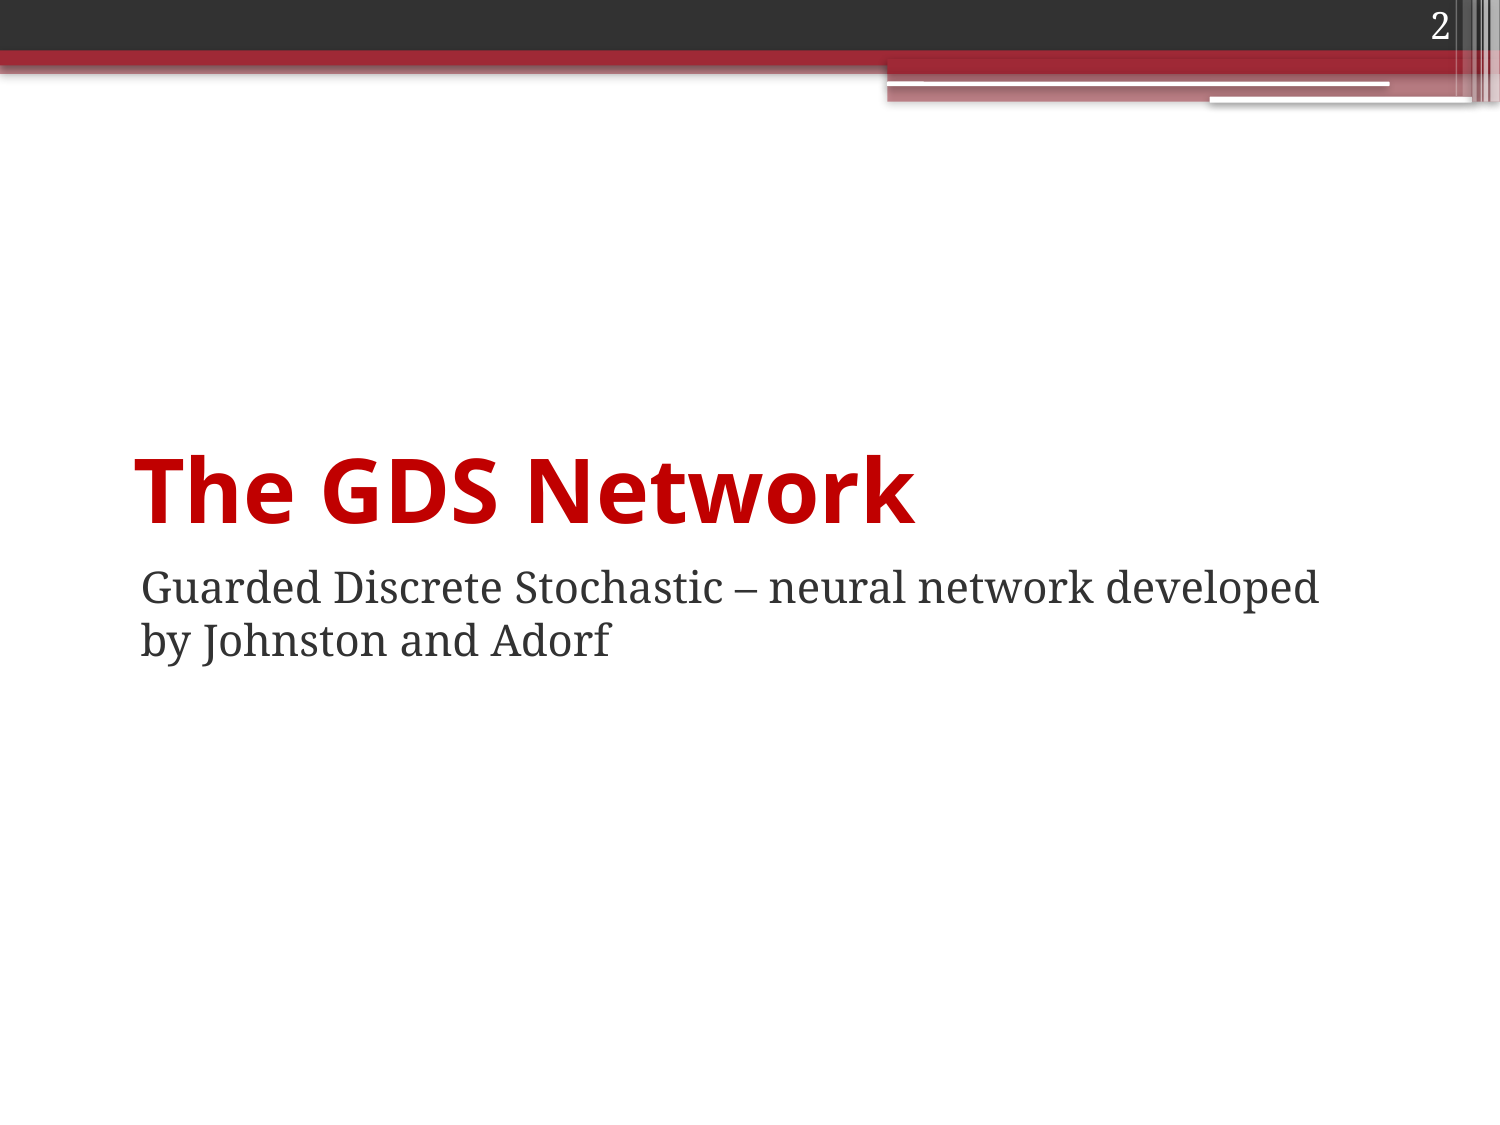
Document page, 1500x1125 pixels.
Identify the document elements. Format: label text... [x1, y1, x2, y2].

list Guarded Discrete Stochastic – neural network developed by Johnston and Adorf [118, 552, 1394, 800]
slide_number 2 [1341, 0, 1466, 61]
title The GDS Network [118, 324, 1394, 549]
